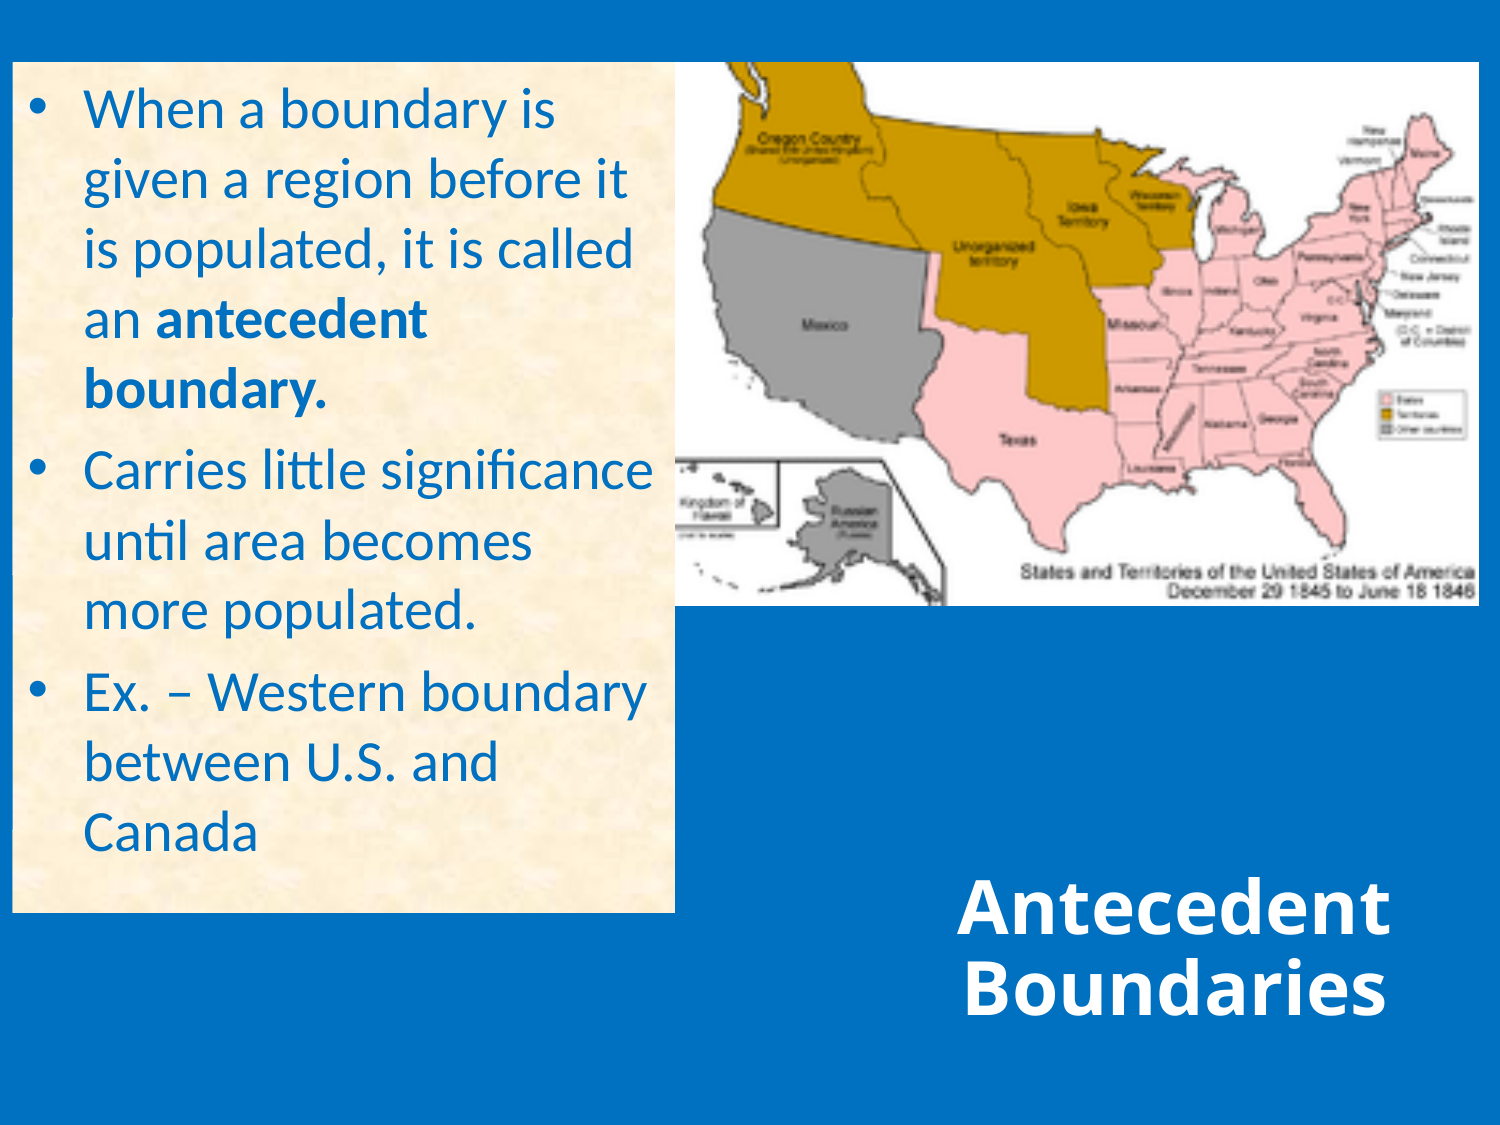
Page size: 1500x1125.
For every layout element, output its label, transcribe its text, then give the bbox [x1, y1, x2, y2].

text_box Antecedent Boundaries [887, 862, 1463, 1125]
picture [674, 62, 1479, 606]
list When a boundary is given a region before it is populated, it is called an antecedent boundary. Carries little significance until area becomes more populated. Ex. – Western boundary between U.S. and Canada [12, 62, 675, 913]
